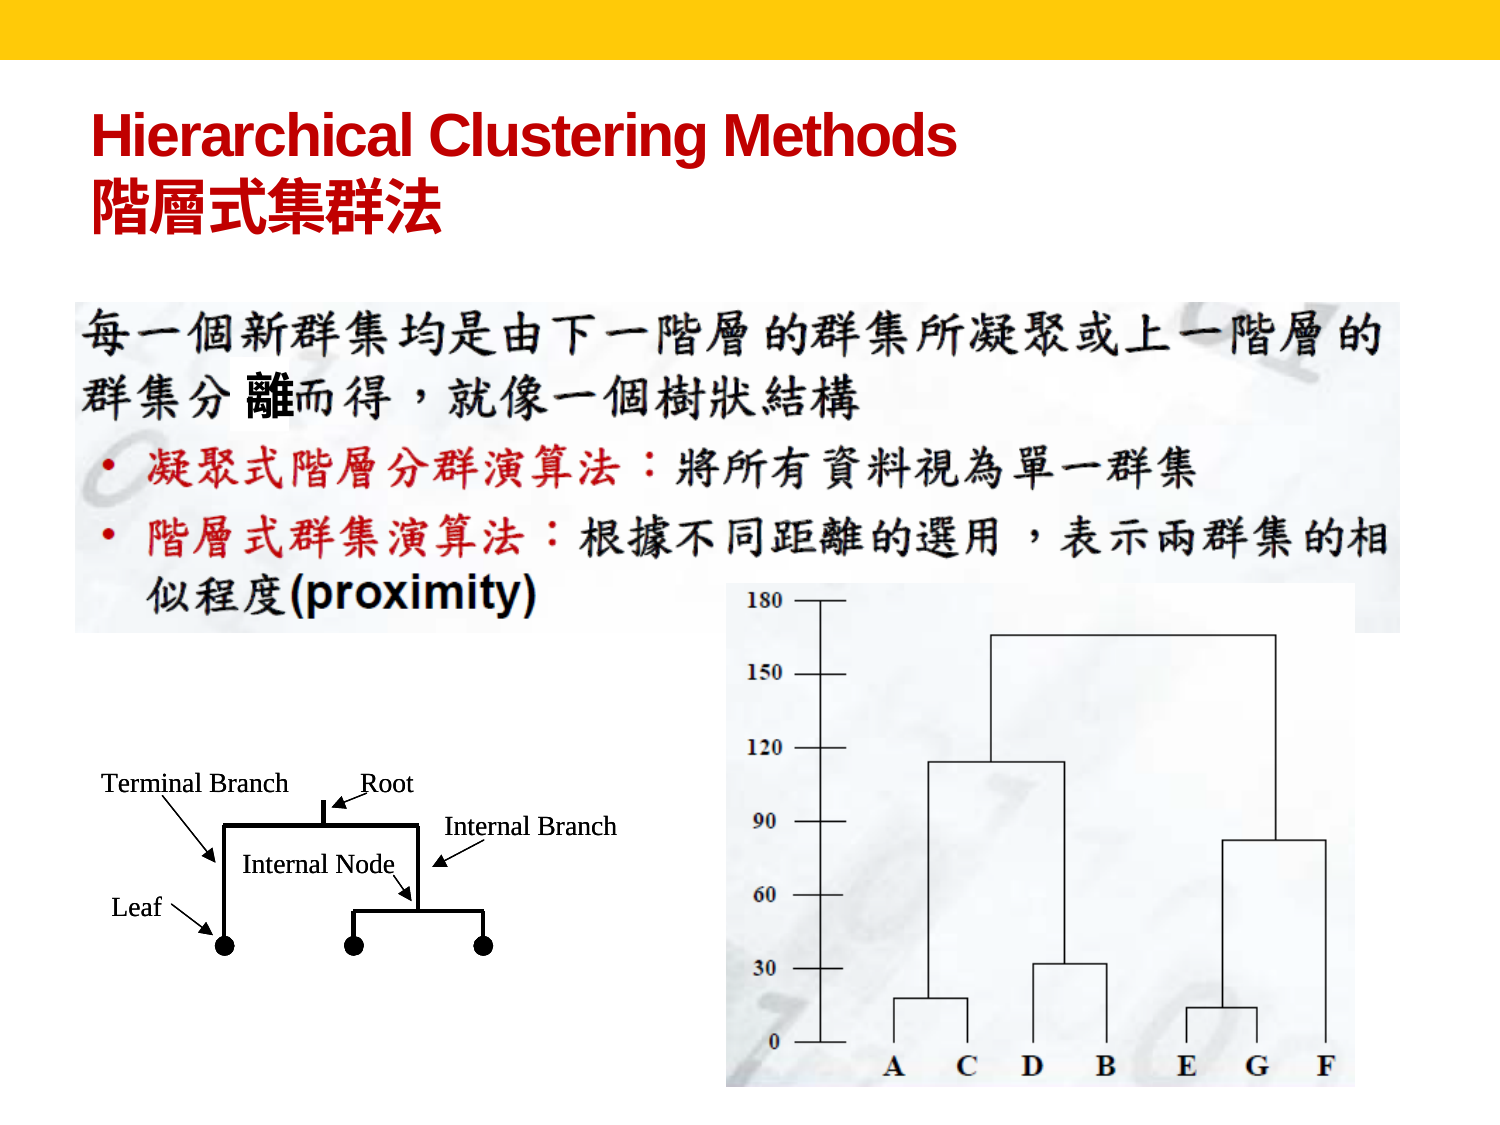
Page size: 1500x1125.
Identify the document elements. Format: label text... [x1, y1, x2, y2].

picture [88, 758, 632, 960]
picture [74, 302, 1401, 1087]
title Hierarchical Clustering Methods 階層式集群法 [75, 87, 1425, 250]
